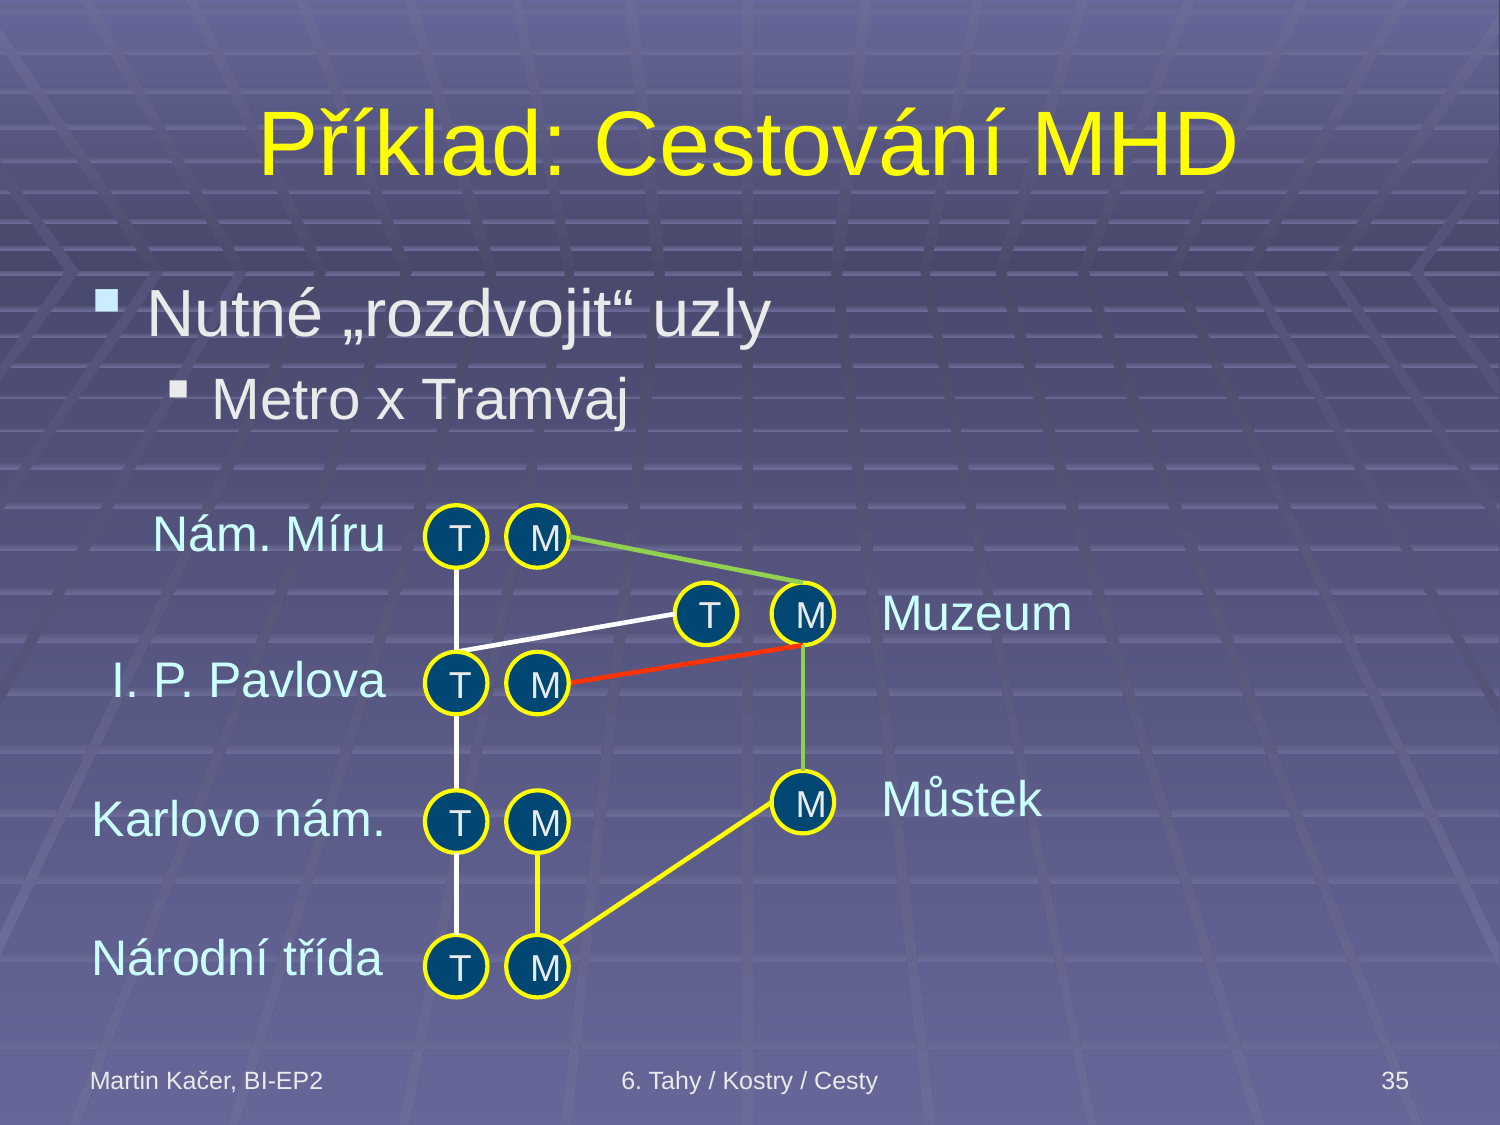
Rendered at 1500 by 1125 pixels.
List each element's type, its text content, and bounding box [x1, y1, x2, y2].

text_box T [422, 788, 490, 855]
footer 6. Tahy / Kostry / Cesty [512, 1023, 988, 1103]
text_box T [422, 503, 490, 570]
slide_number Martin Kačer, BI-EP2 [74, 1023, 476, 1103]
text_box M [769, 580, 837, 648]
text_box Nám. Míru [146, 495, 393, 567]
text_box M [504, 788, 563, 855]
list Nutné „rozdvojit“ uzly Metro x Tramvaj [74, 261, 1425, 476]
text_box Karlovo nám. [85, 780, 393, 853]
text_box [460, 613, 676, 652]
text_box M [769, 769, 837, 836]
text_box Můstek [875, 760, 1049, 833]
title Příklad: Cestování MHD [74, 44, 1425, 233]
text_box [559, 801, 772, 945]
text_box Národní třída [85, 919, 390, 992]
text_box T [422, 650, 490, 717]
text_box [568, 536, 804, 583]
text_box I. P. Pavlova [105, 641, 393, 714]
text_box M [504, 503, 571, 570]
text_box M [504, 661, 570, 717]
text_box T [672, 591, 740, 643]
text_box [568, 644, 802, 684]
text_box T [422, 933, 490, 1000]
text_box Muzeum [875, 574, 1080, 646]
text_box M [504, 933, 571, 1000]
slide_number 35 [1074, 1023, 1425, 1103]
